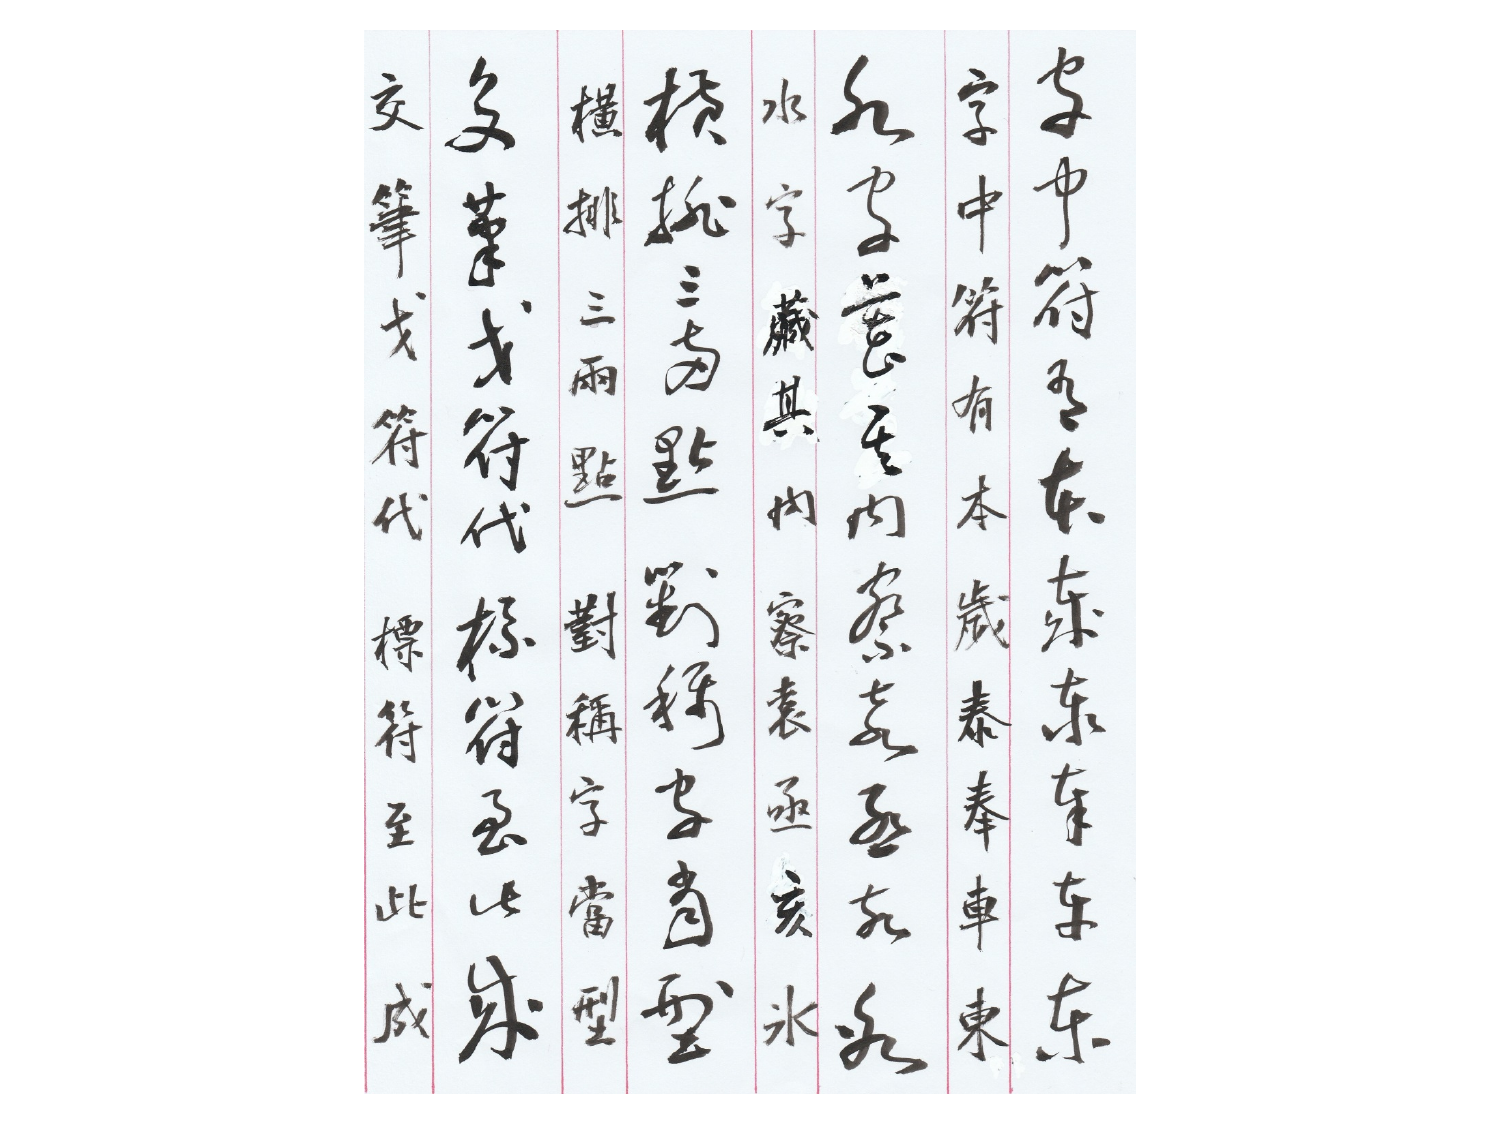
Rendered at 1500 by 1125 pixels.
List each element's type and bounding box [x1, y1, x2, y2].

picture [364, 30, 1136, 1095]
